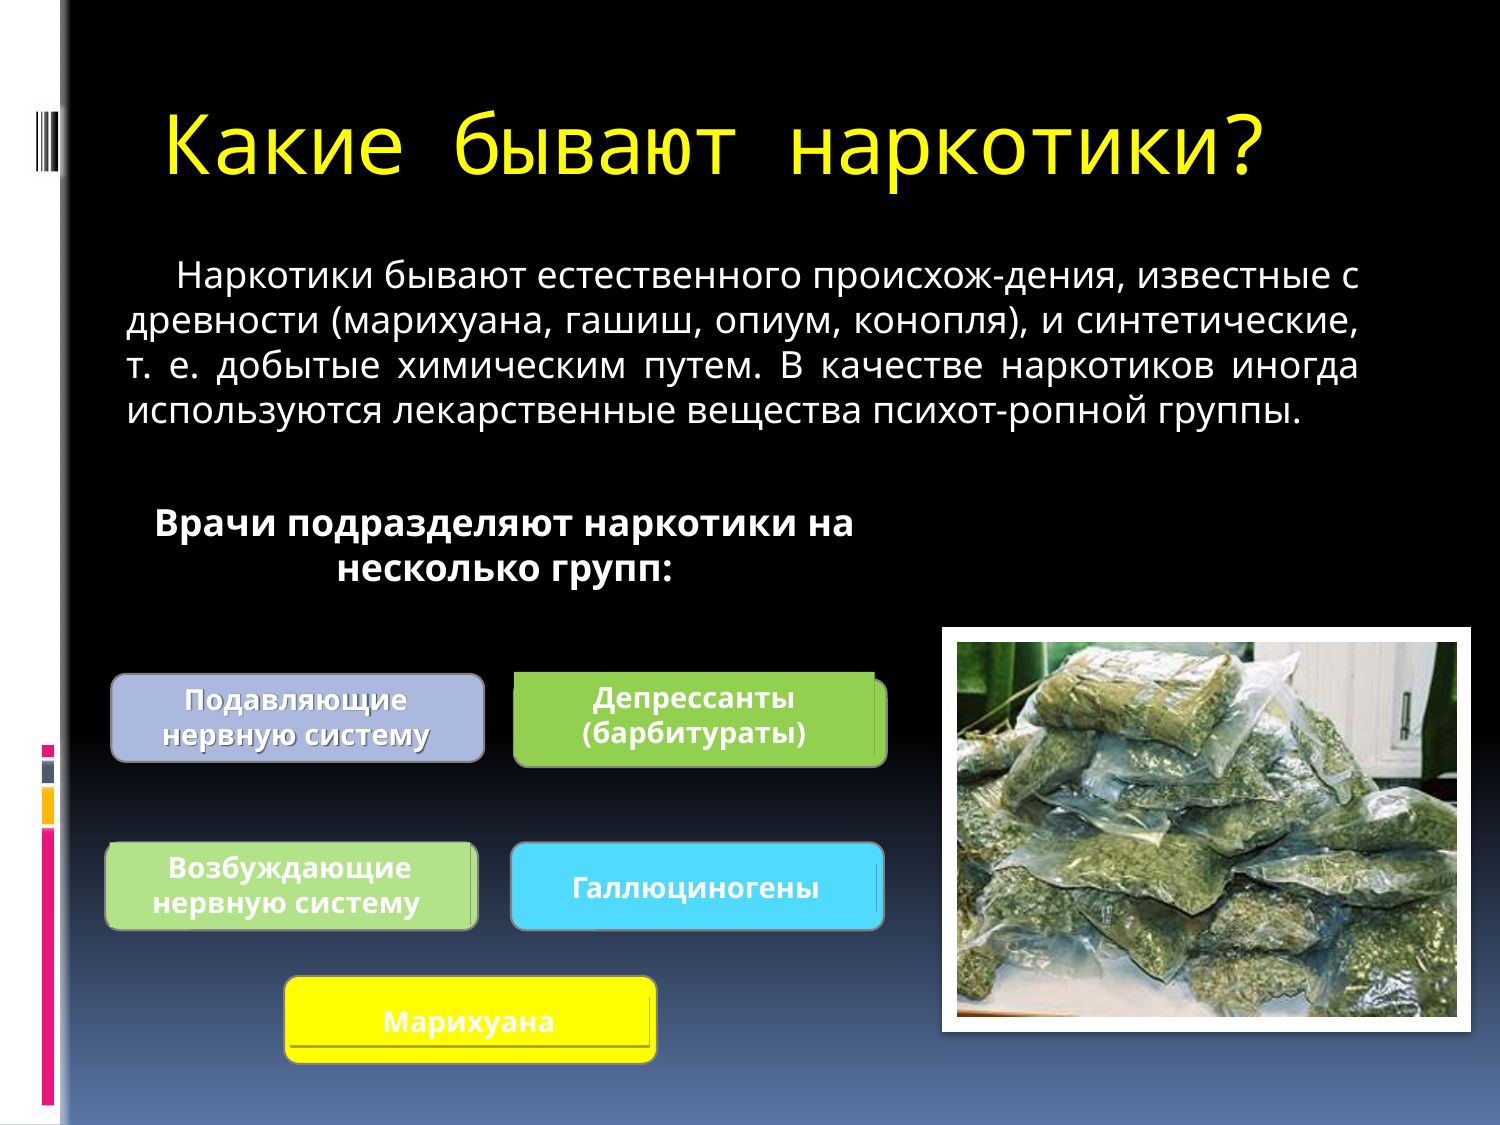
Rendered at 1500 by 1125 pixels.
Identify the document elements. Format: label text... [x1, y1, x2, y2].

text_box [110, 673, 485, 763]
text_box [510, 841, 885, 931]
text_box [104, 841, 479, 931]
text_box Наркотики бывают естественного происхож-дения, известные с древности (марихуана, гашиш, опиум, конопля), и синтетические, т. е. добытые химическим путем. В качестве наркотиков иногда используются лекарственные вещества психот-ропной группы. [111, 243, 1376, 439]
text_box Врачи подразделяют наркотики на несколько групп: [129, 491, 880, 597]
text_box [283, 975, 658, 1065]
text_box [513, 671, 888, 768]
title Какие бывают наркотики? [150, 83, 1425, 234]
picture [956, 641, 1458, 1018]
